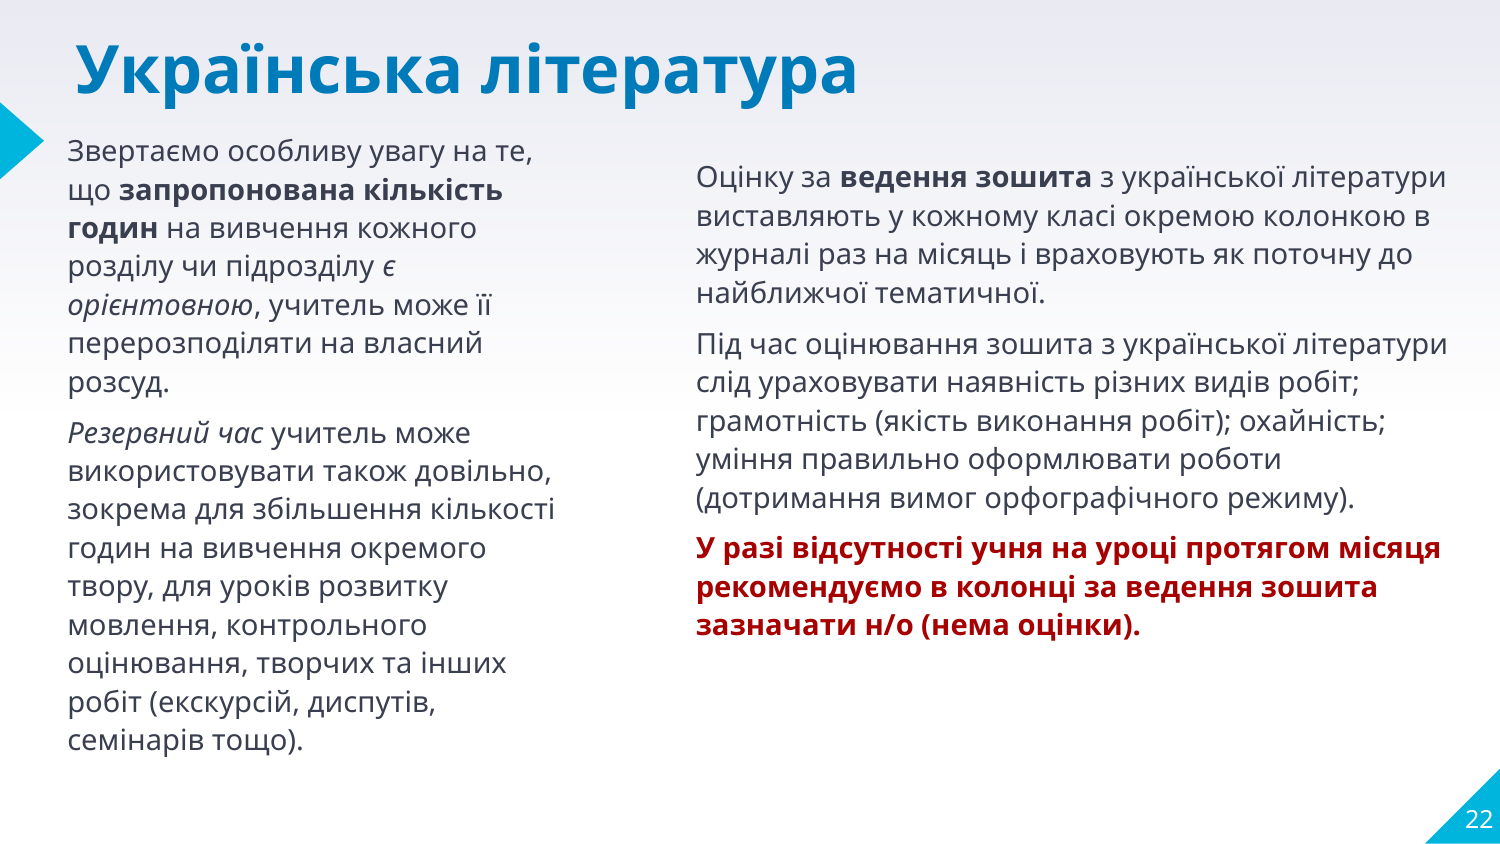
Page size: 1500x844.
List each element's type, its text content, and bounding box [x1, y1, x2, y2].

list Оцінку за ведення зошита з української літератури виставляють у кожному класі окремою колонкою в журналі раз на місяць і враховують як поточну до найближчої тематичної. Під час оцінювання зошита з української літератури слід ураховувати наявність різних видів робіт; грамотність (якість виконання робіт); охайність; уміння правильно оформлювати роботи (дотримання вимог орфографічного режиму). У разі відсутності учня на уроці протягом місяця рекомендуємо в колонці за ведення зошита зазначати н/о (нема оцінки). [677, 155, 1452, 788]
title Українська література [75, 41, 1099, 112]
slide_number 22 [1418, 760, 1494, 838]
list Звертаємо особливу увагу на те, що запропонована кількість годин на вивчення кожного розділу чи підрозділу є орієнтовною, учитель може її перерозподіляти на власний розсуд. Резервний час учитель може використовувати також довільно, зокрема для збільшення кількості годин на вивчення окремого твору, для уроків розвитку мовлення, контрольного оцінювання, творчих та інших робіт (екскурсій, диспутів, семінарів тощо). [48, 128, 565, 761]
